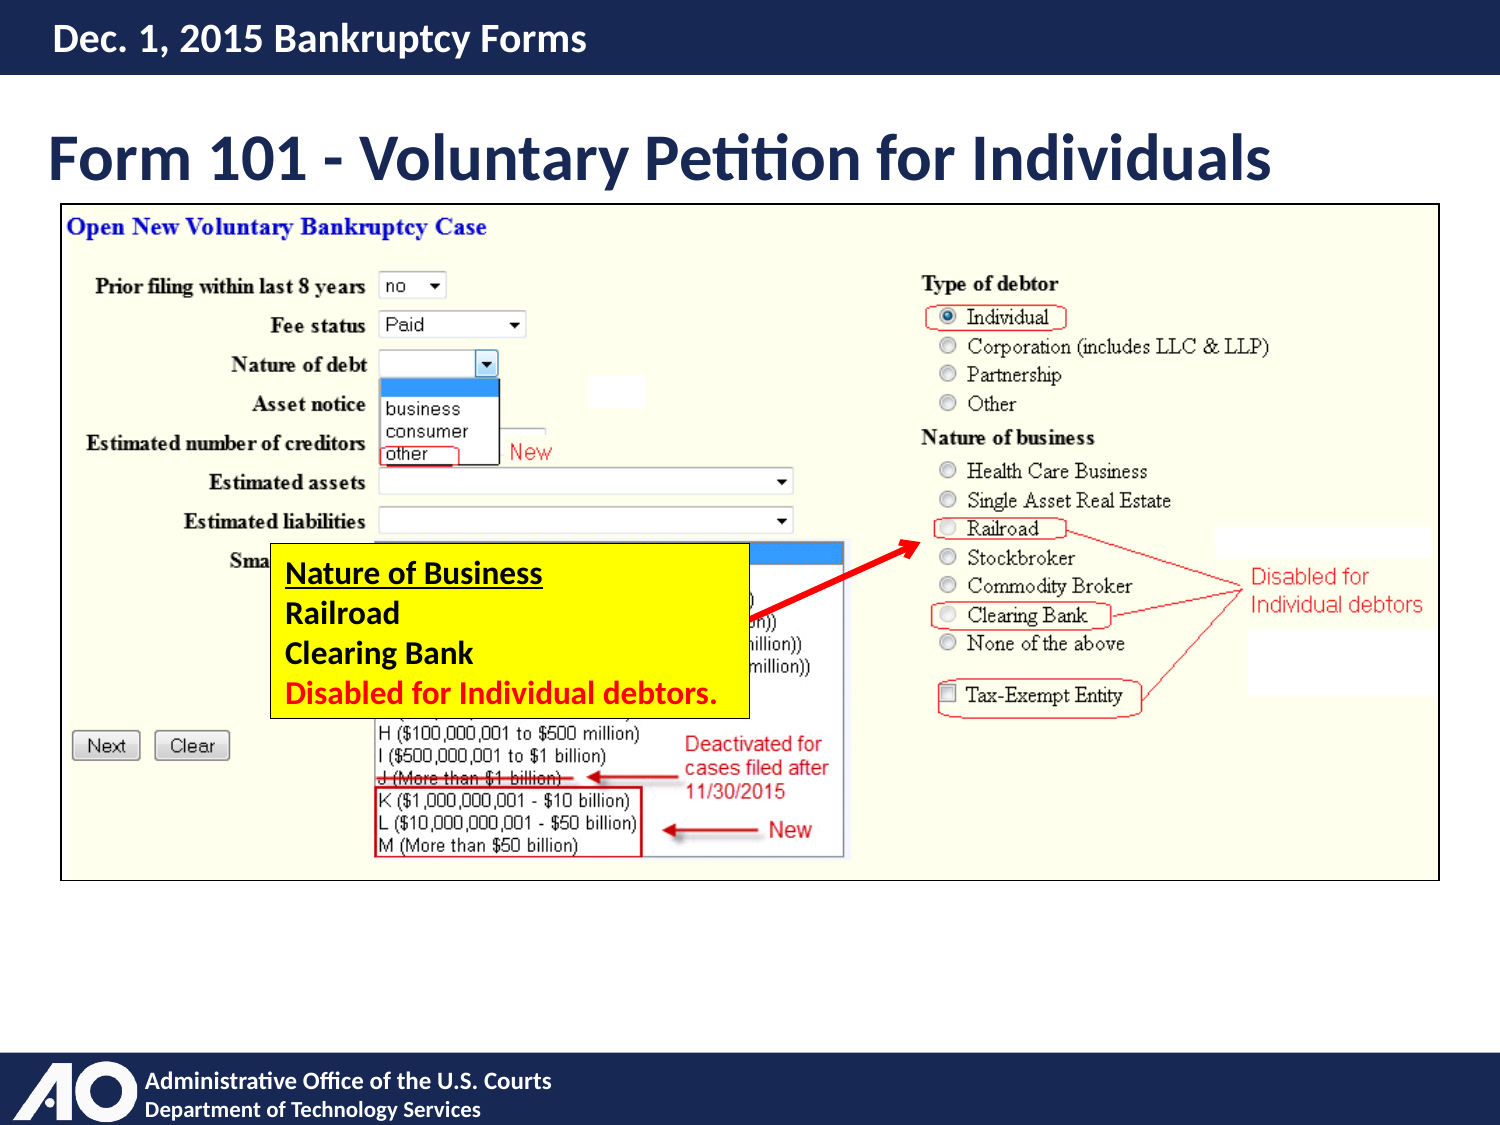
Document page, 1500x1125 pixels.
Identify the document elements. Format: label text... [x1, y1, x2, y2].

picture [1, 1060, 148, 1123]
list Form 101 - Voluntary Petition for Individuals [34, 106, 1466, 212]
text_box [676, 541, 921, 653]
title Dec. 1, 2015 Bankruptcy Forms [37, 0, 1388, 72]
picture [61, 204, 1439, 880]
